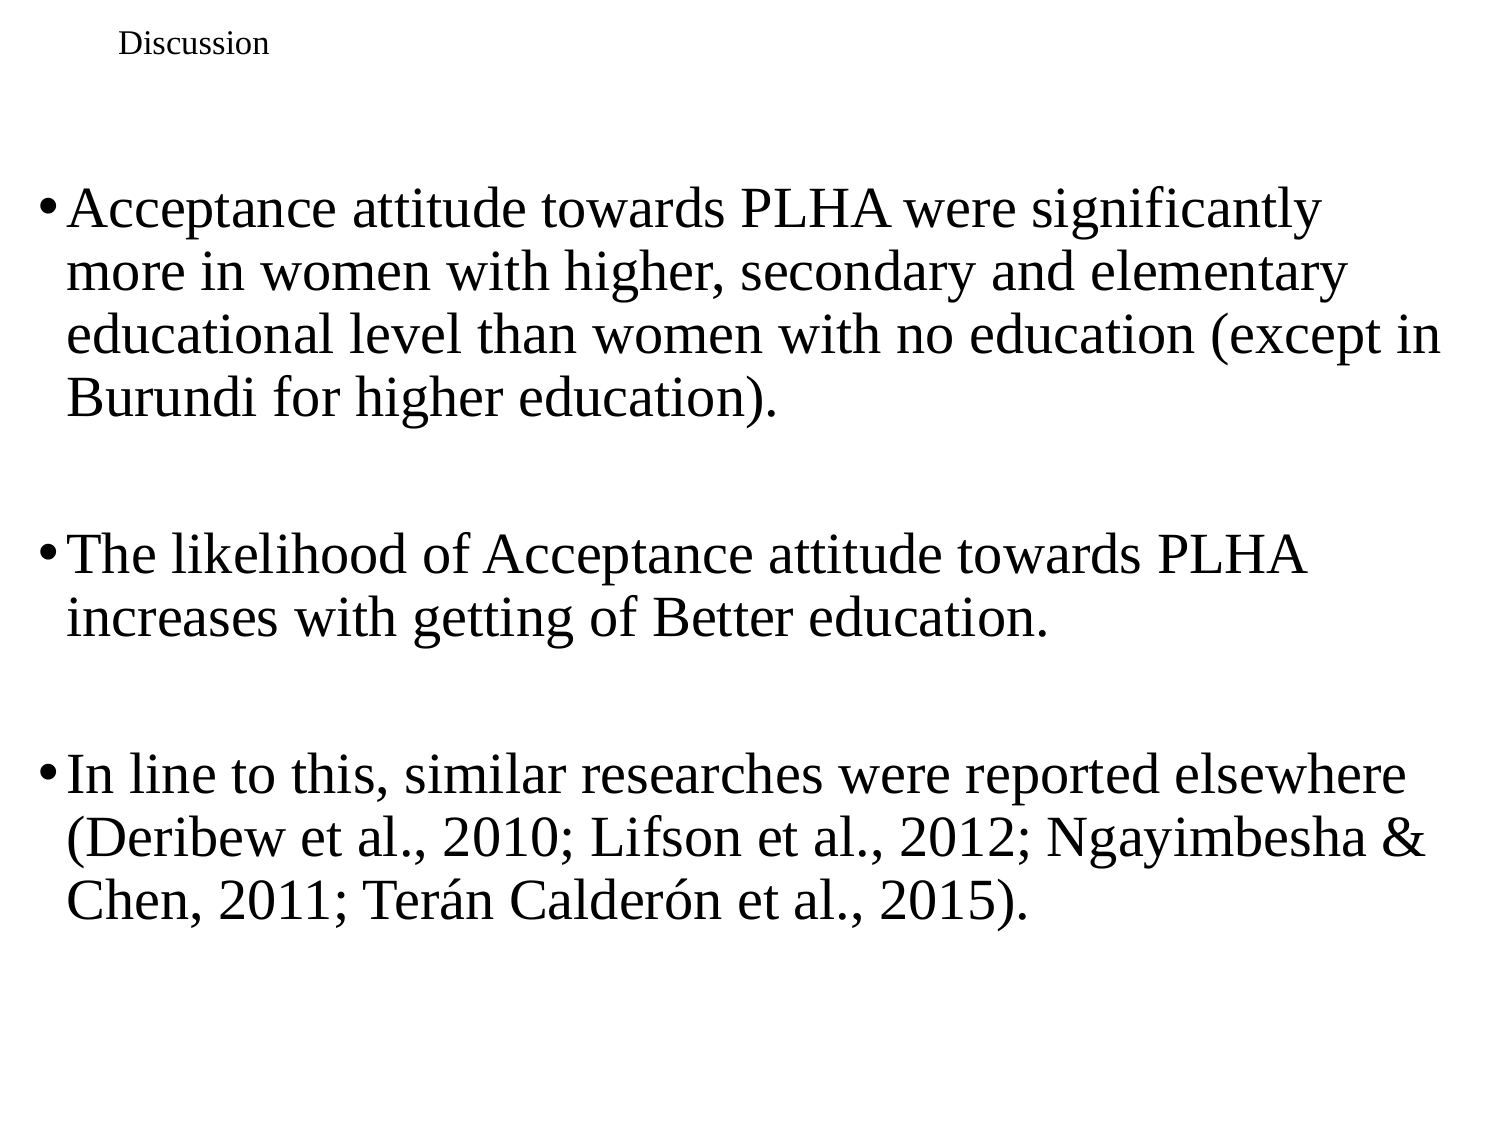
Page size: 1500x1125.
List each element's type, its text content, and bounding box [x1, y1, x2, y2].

title Discussion [103, 16, 1397, 70]
list Acceptance attitude towards PLHA were significantly more in women with higher, secondary and elementary educational level than women with no education (except in Burundi for higher education). The likelihood of Acceptance attitude towards PLHA increases with getting of Better education. In line to this, similar researches were reported elsewhere (Deribew et al., 2010; Lifson et al., 2012; Ngayimbesha & Chen, 2011; Terán Calderón et al., 2015). [23, 101, 1473, 1101]
